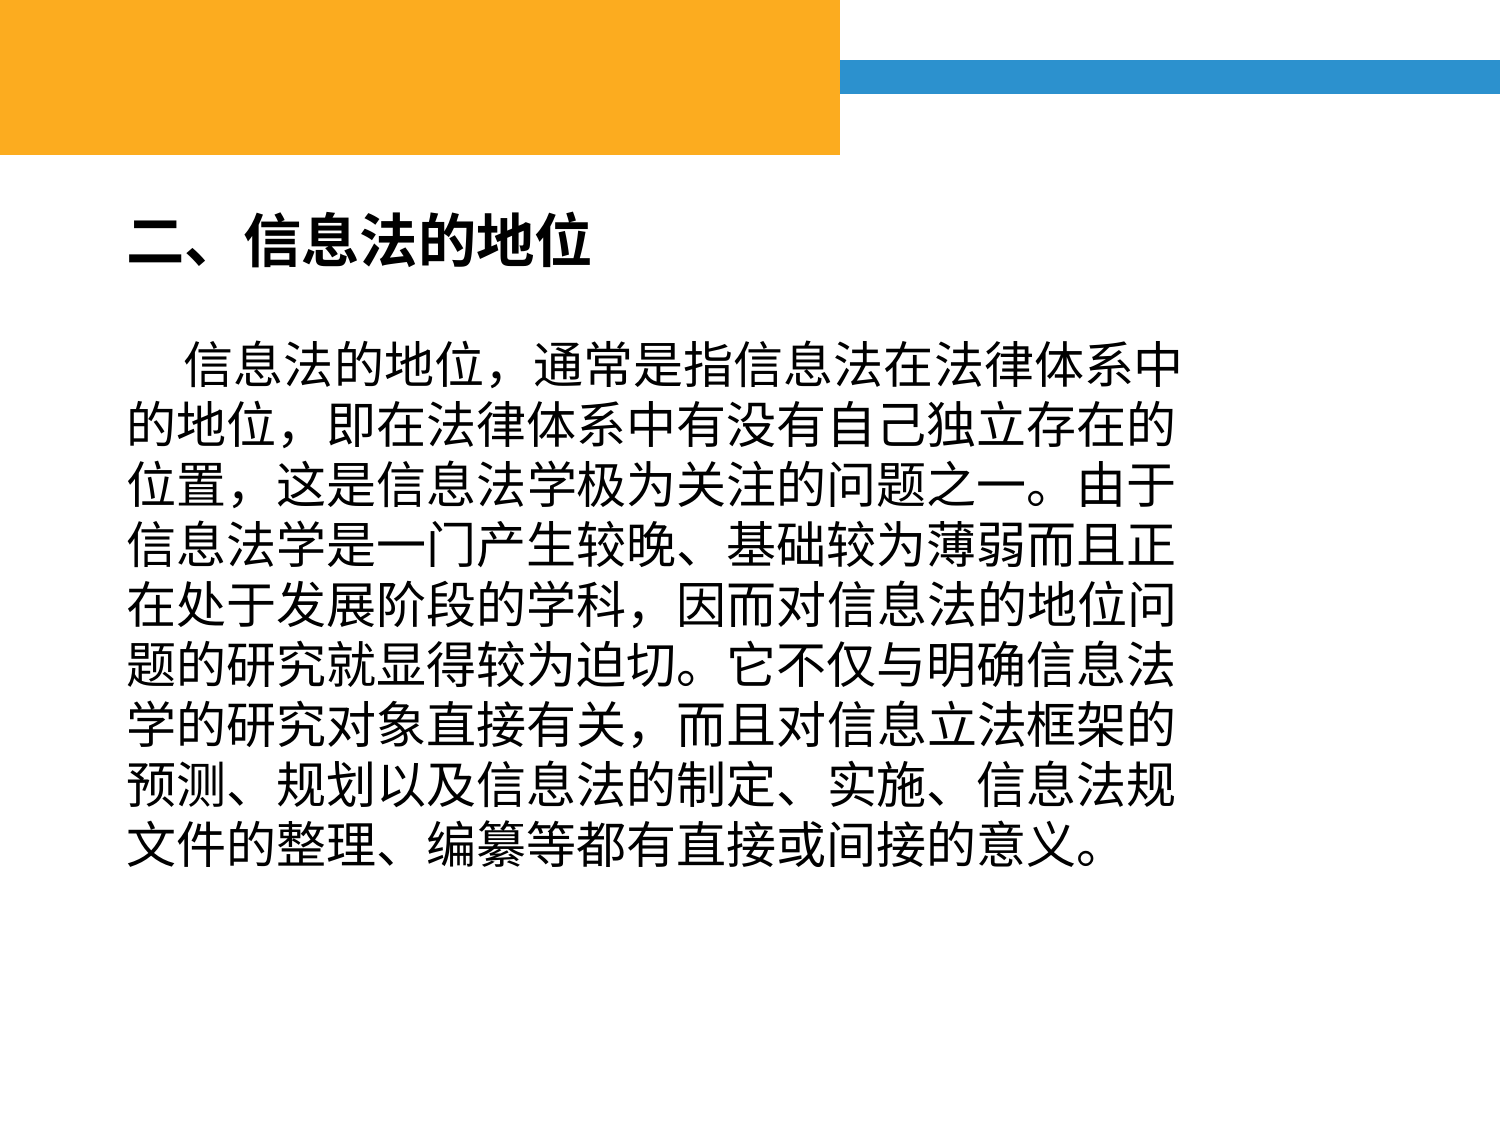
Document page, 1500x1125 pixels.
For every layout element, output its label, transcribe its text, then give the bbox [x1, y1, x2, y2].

text_box 二、信息法的地位 信息法的地位，通常是指信息法在法律体系中的地位，即在法律体系中有没有自己独立存在的位置，这是信息法学极为关注的问题之一。由于信息法学是一门产生较晚、基础较为薄弱而且正在处于发展阶段的学科，因而对信息法的地位问题的研究就显得较为迫切。它不仅与明确信息法学的研究对象直接有关，而且对信息立法框架的预测、规划以及信息法的制定、实施、信息法规文件的整理、编纂等都有直接或间接的意义。 [112, 196, 1199, 881]
picture [0, 0, 1500, 1125]
